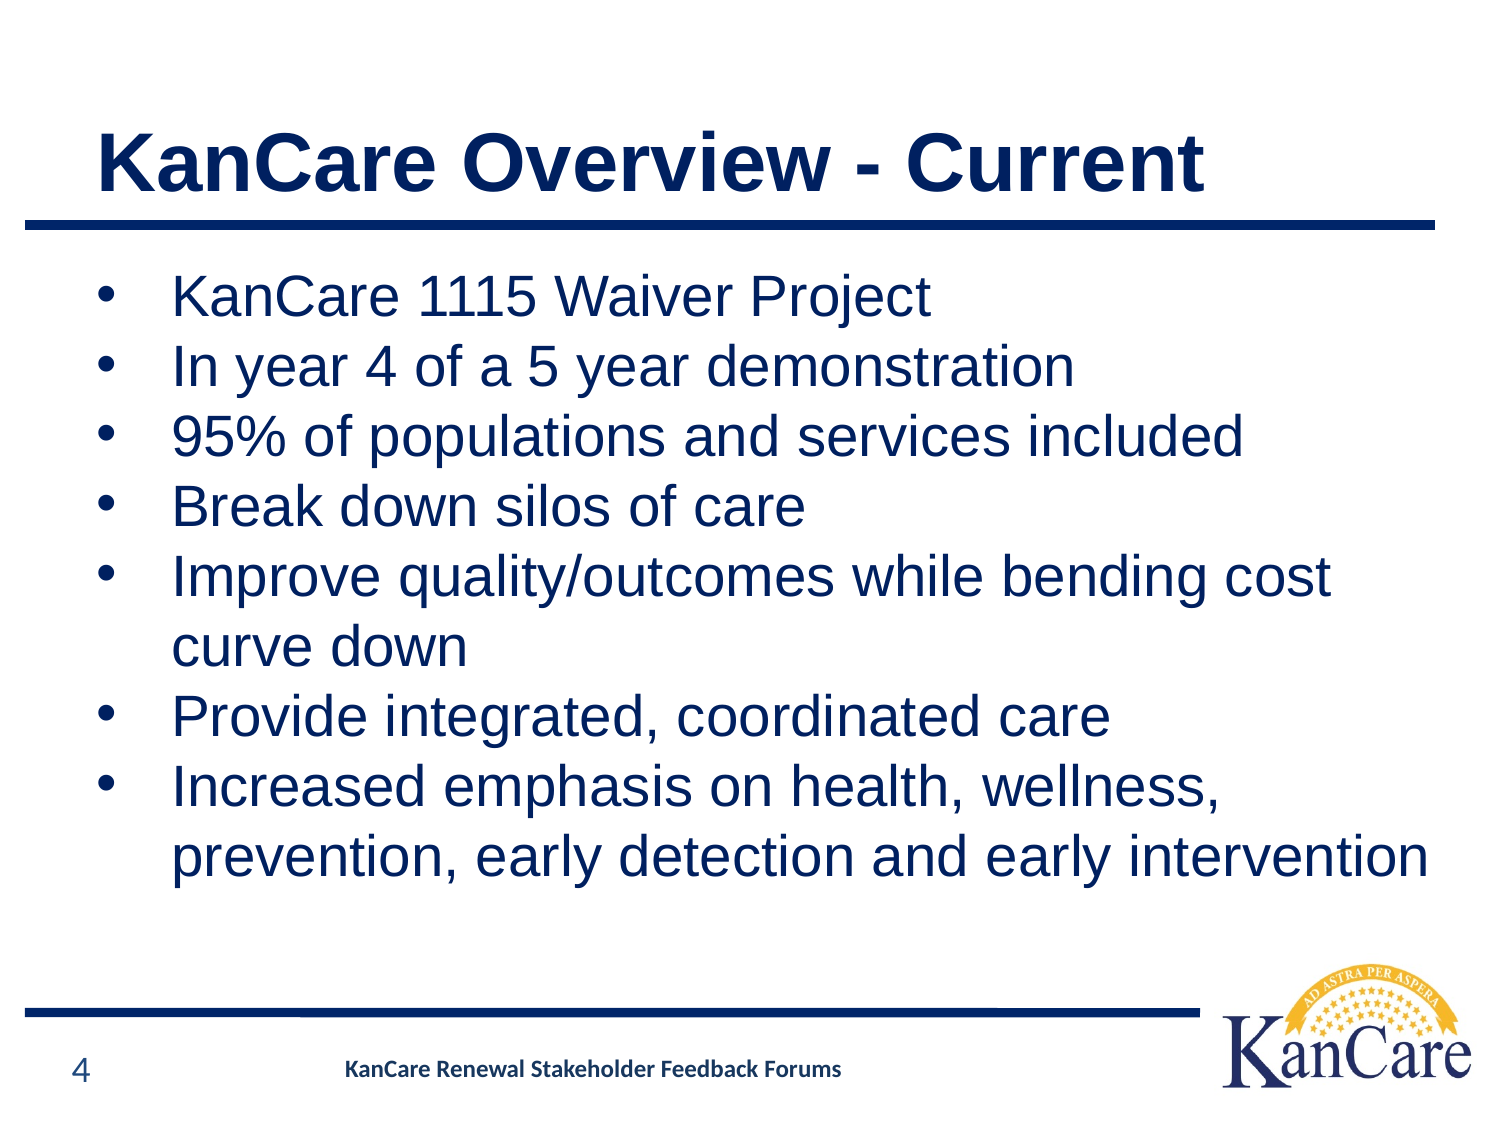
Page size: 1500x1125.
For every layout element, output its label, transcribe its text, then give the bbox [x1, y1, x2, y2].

title KanCare Overview - Current [81, 24, 1419, 190]
text_box KanCare 1115 Waiver Project In year 4 of a 5 year demonstration 95% of populations and services included Break down silos of care Improve quality/outcomes while bending cost curve down Provide integrated, coordinated care Increased emphasis on health, wellness, prevention, early detection and early intervention [81, 190, 1450, 966]
picture [1213, 953, 1480, 1099]
text_box 4 [0, 1037, 163, 1098]
footer KanCare Renewal Stakeholder Feedback Forums [163, 1037, 1125, 1098]
